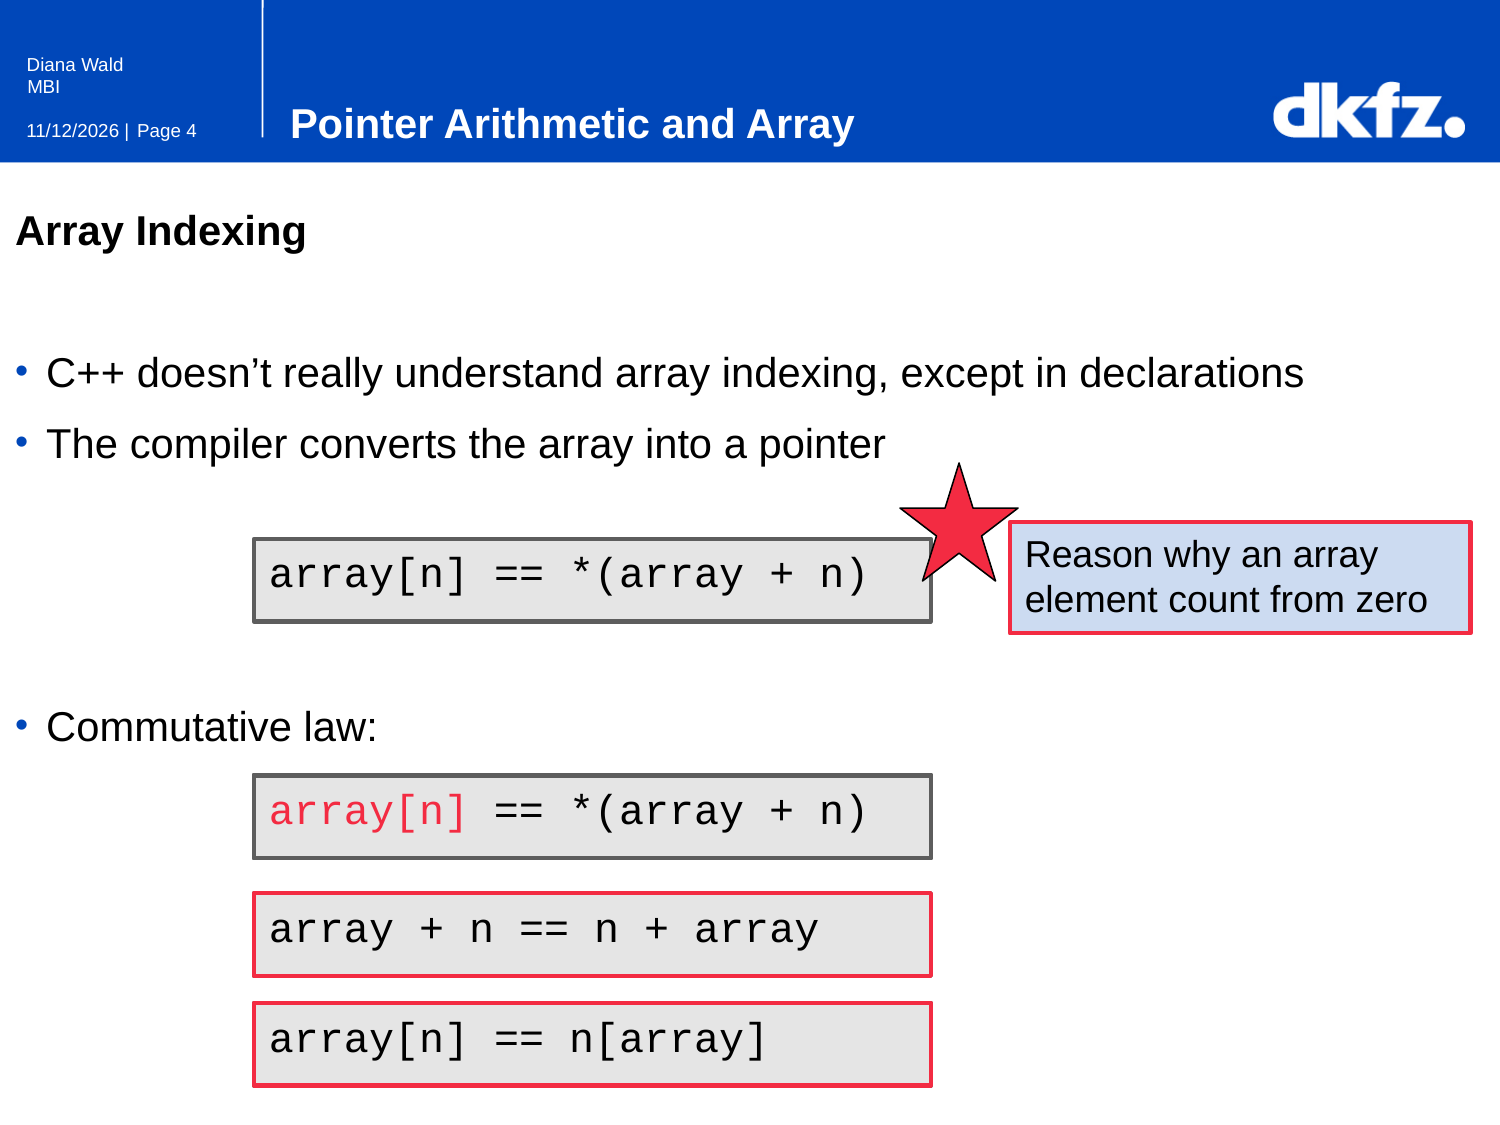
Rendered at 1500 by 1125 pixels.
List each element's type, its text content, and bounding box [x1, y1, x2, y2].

picture [1270, 80, 1468, 140]
text_box array[n] == *(array + n) [252, 773, 933, 860]
text_box [900, 462, 1019, 582]
text_box array + n == n + array [252, 891, 933, 978]
text_box array[n] == *(array + n) [252, 537, 933, 624]
list Array Indexing C++ doesn’t really understand array indexing, except in declarations The compiler converts the array into a pointer Commutative law: [0, 196, 1500, 1095]
text_box array[n] == n[array] [252, 1001, 933, 1088]
text_box Reason why an array element count from zero [1008, 520, 1473, 635]
title Pointer Arithmetic and Array [274, 89, 1201, 155]
